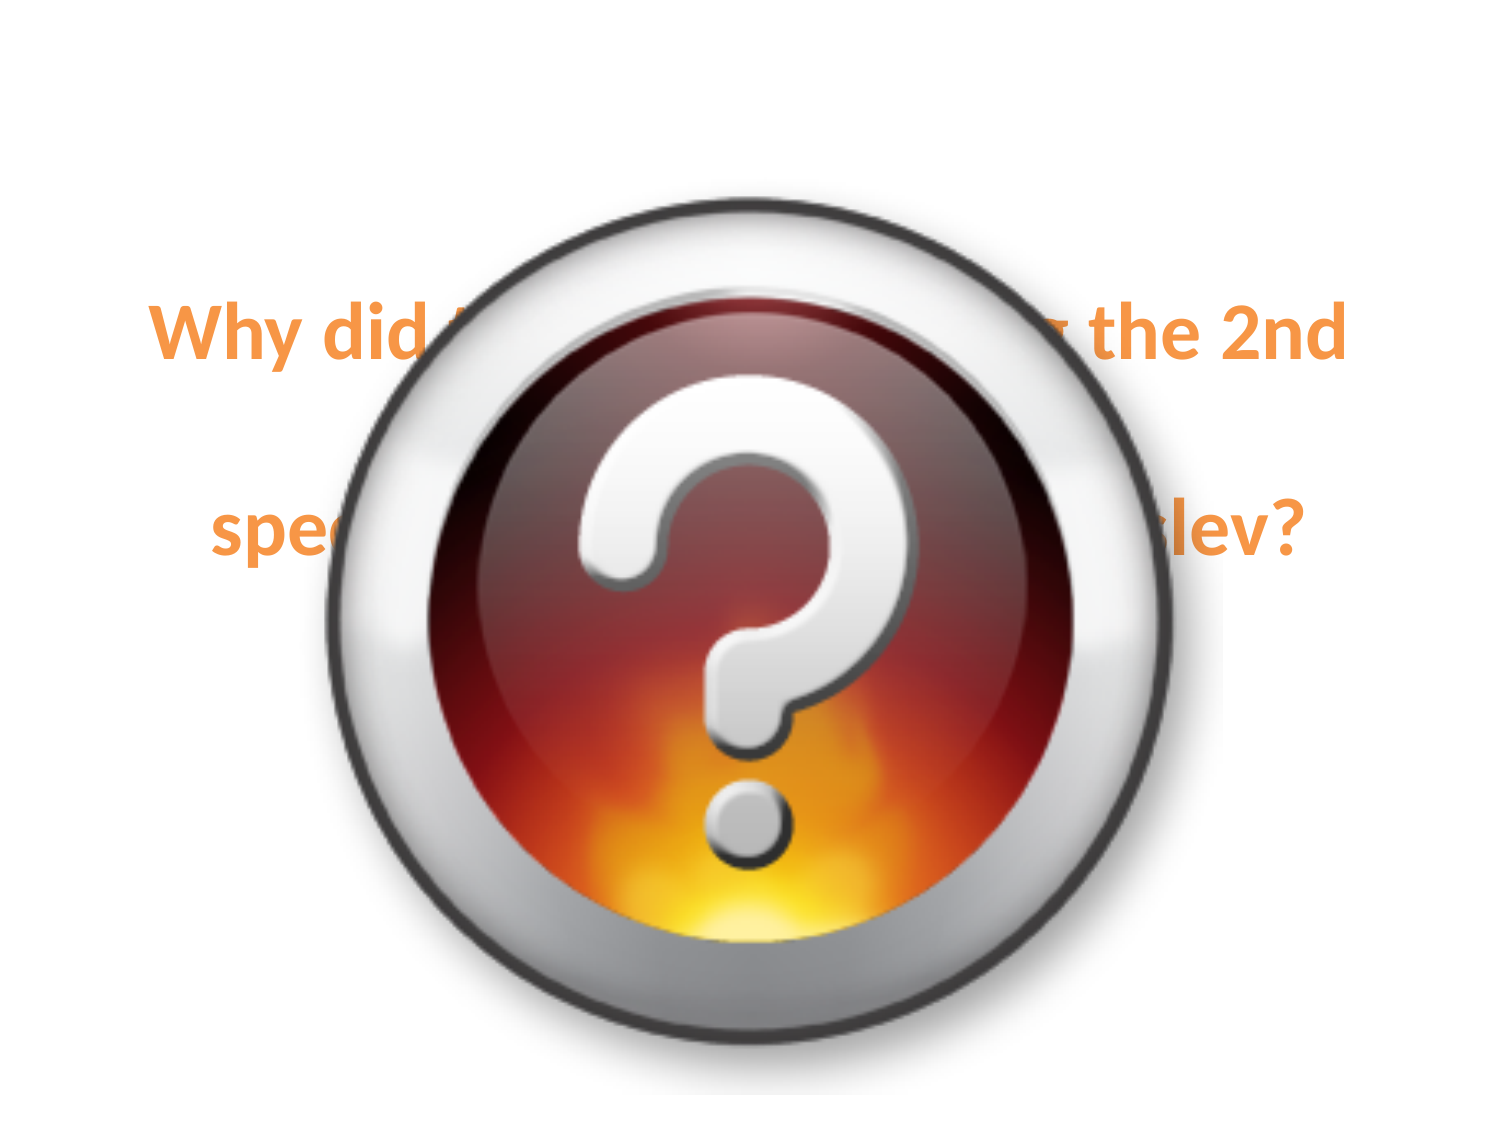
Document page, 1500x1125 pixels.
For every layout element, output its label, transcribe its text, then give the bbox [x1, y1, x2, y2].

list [277, 149, 1223, 1095]
title Why did they start building the 2nd Temple specifically on the 24th of Kislev? [1227, 267, 1425, 681]
title Why did they start building the 2nd Temple specifically on the 24th of Kislev? [75, 267, 272, 681]
